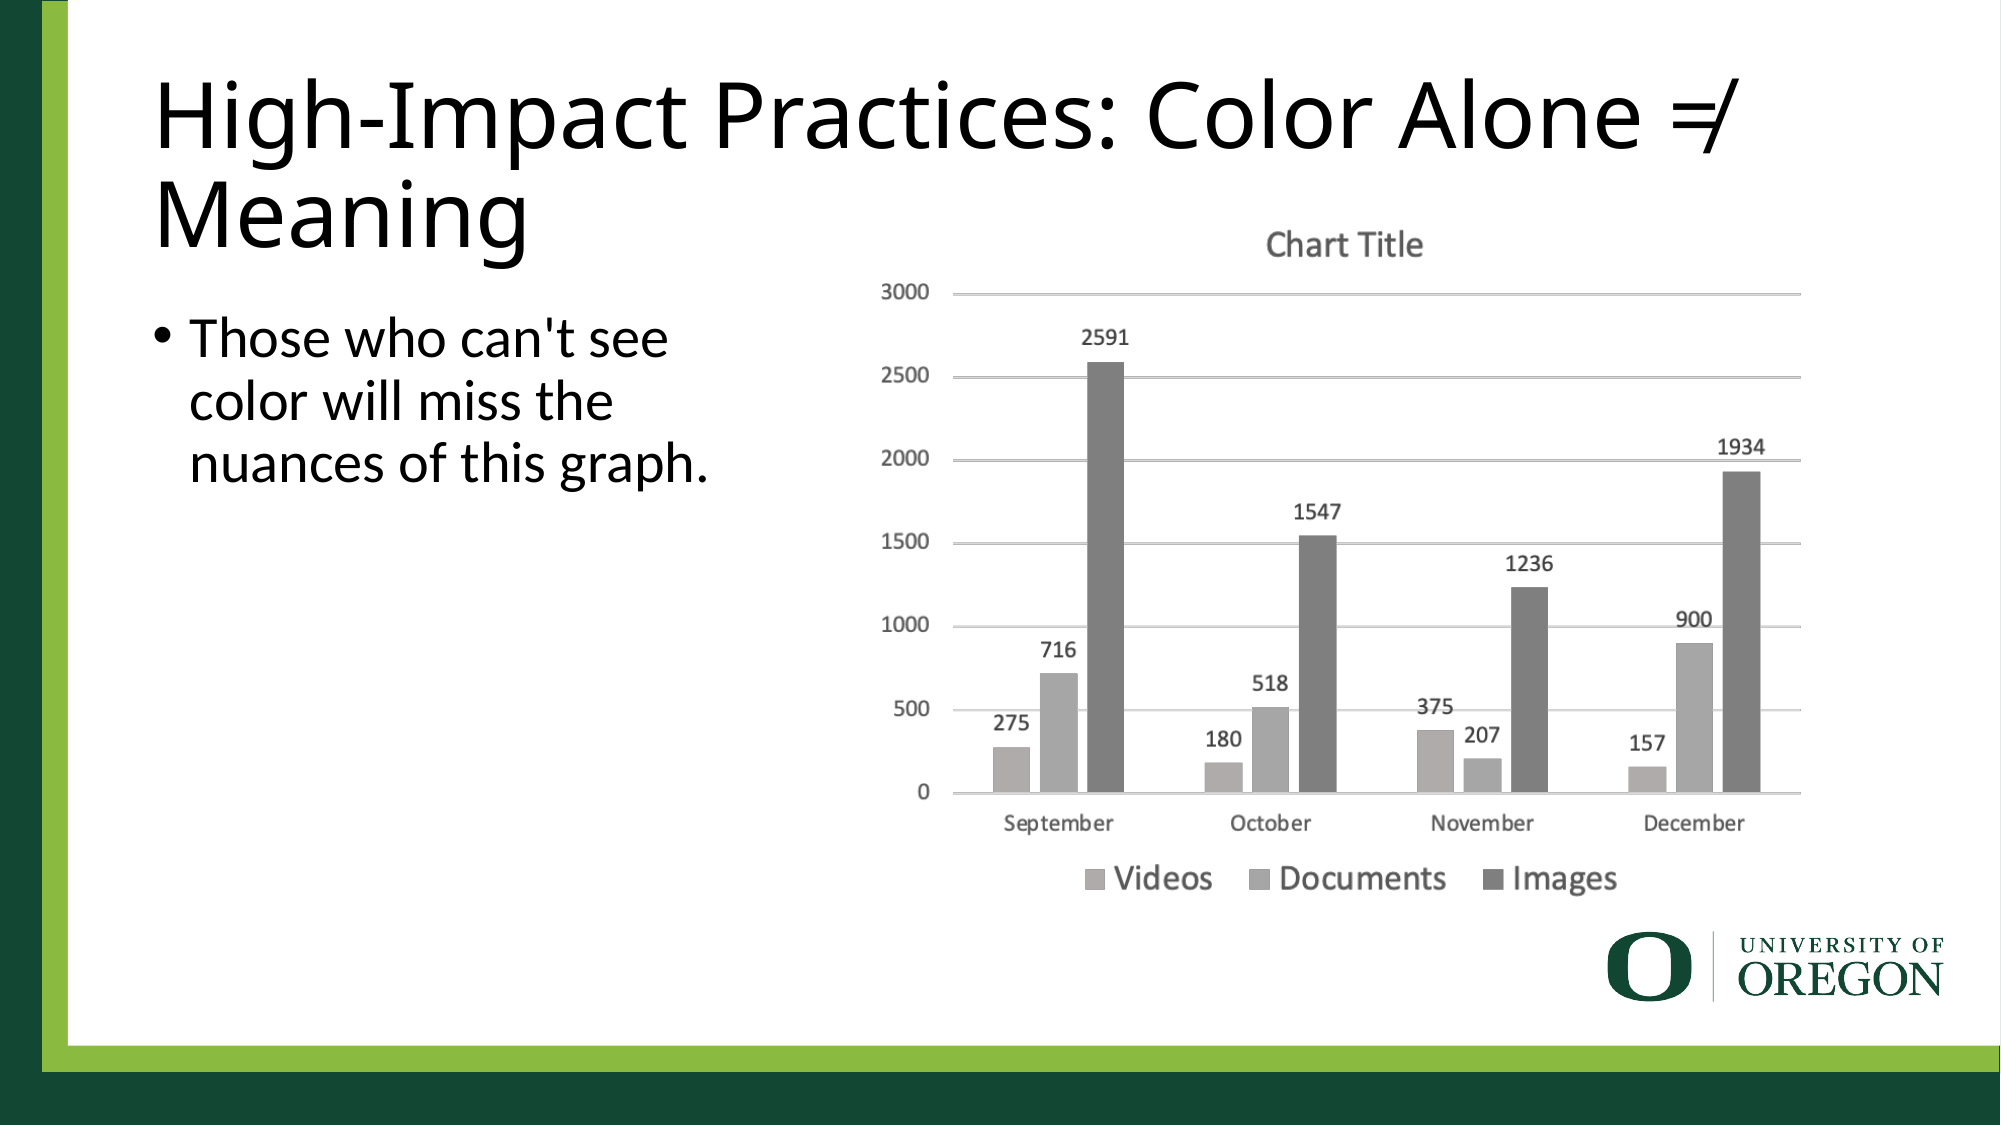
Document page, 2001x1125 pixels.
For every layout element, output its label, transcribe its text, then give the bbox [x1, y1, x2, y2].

picture [1607, 931, 1959, 1002]
title High-Impact Practices: Color Alone ≠ Meaning [137, 59, 1863, 278]
list Those who can't see color will miss the nuances of this graph. [137, 299, 761, 615]
picture [867, 205, 1824, 921]
